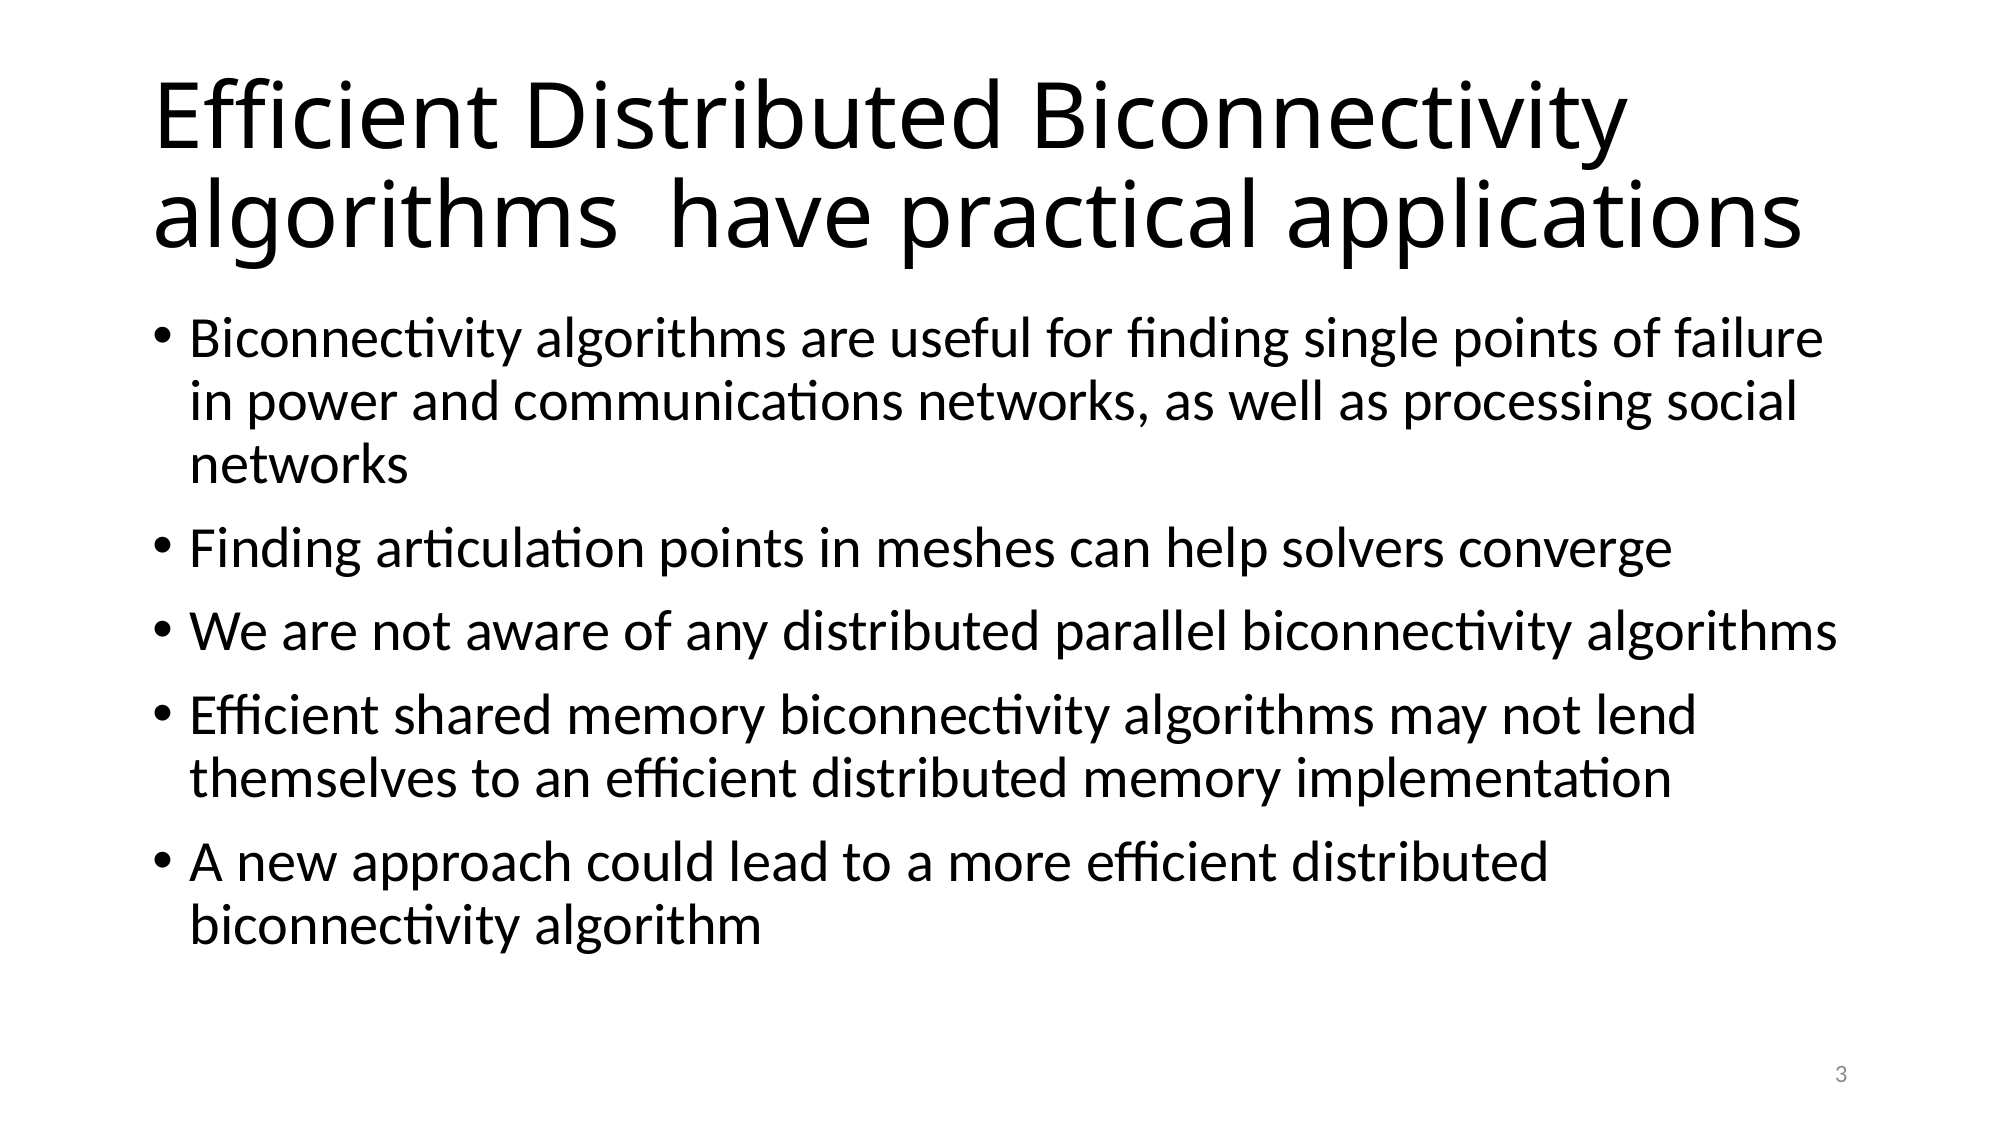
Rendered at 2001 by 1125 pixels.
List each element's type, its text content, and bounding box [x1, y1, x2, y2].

list Biconnectivity algorithms are useful for finding single points of failure in power and communications networks, as well as processing social networks Finding articulation points in meshes can help solvers converge We are not aware of any distributed parallel biconnectivity algorithms Efficient shared memory biconnectivity algorithms may not lend themselves to an efficient distributed memory implementation A new approach could lead to a more efficient distributed biconnectivity algorithm [137, 299, 1863, 1014]
title Efficient Distributed Biconnectivity algorithms have practical applications [137, 59, 1863, 278]
slide_number 3 [1412, 1042, 1863, 1103]
